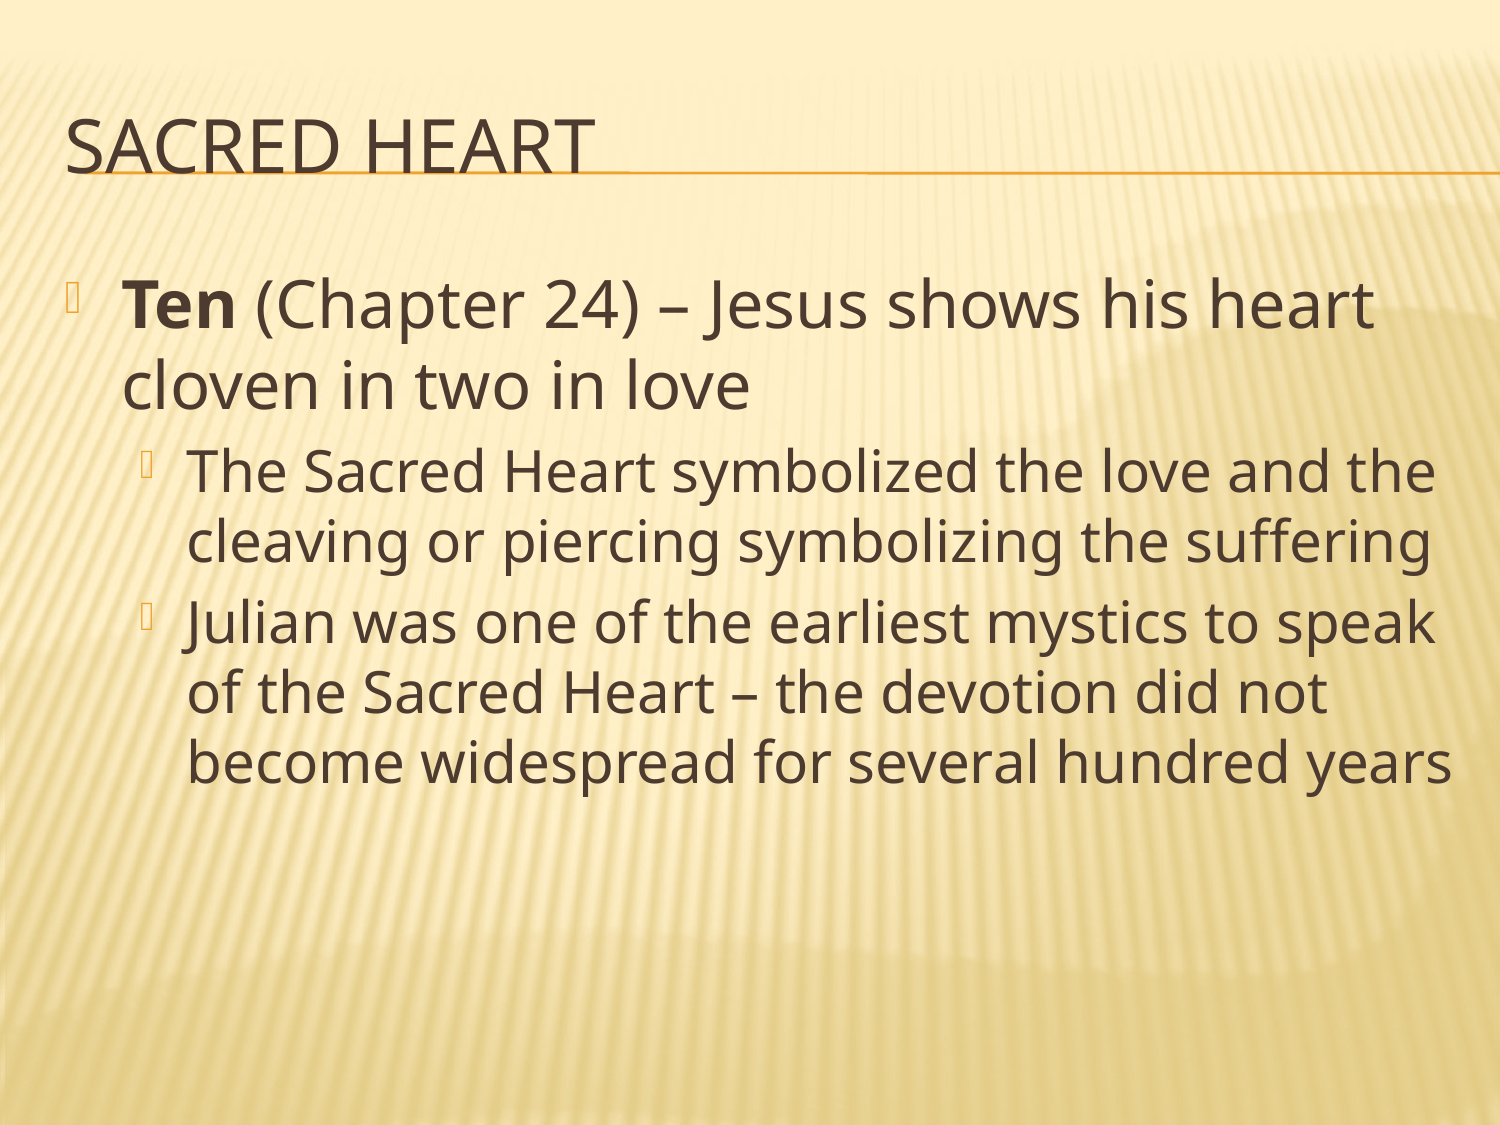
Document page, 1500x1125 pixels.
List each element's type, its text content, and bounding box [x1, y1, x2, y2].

title Sacred Heart [50, 75, 1475, 213]
list Ten (Chapter 24) – Jesus shows his heart cloven in two in love The Sacred Heart symbolized the love and the cleaving or piercing symbolizing the suffering Julian was one of the earliest mystics to speak of the Sacred Heart – the devotion did not become widespread for several hundred years [50, 254, 1475, 998]
